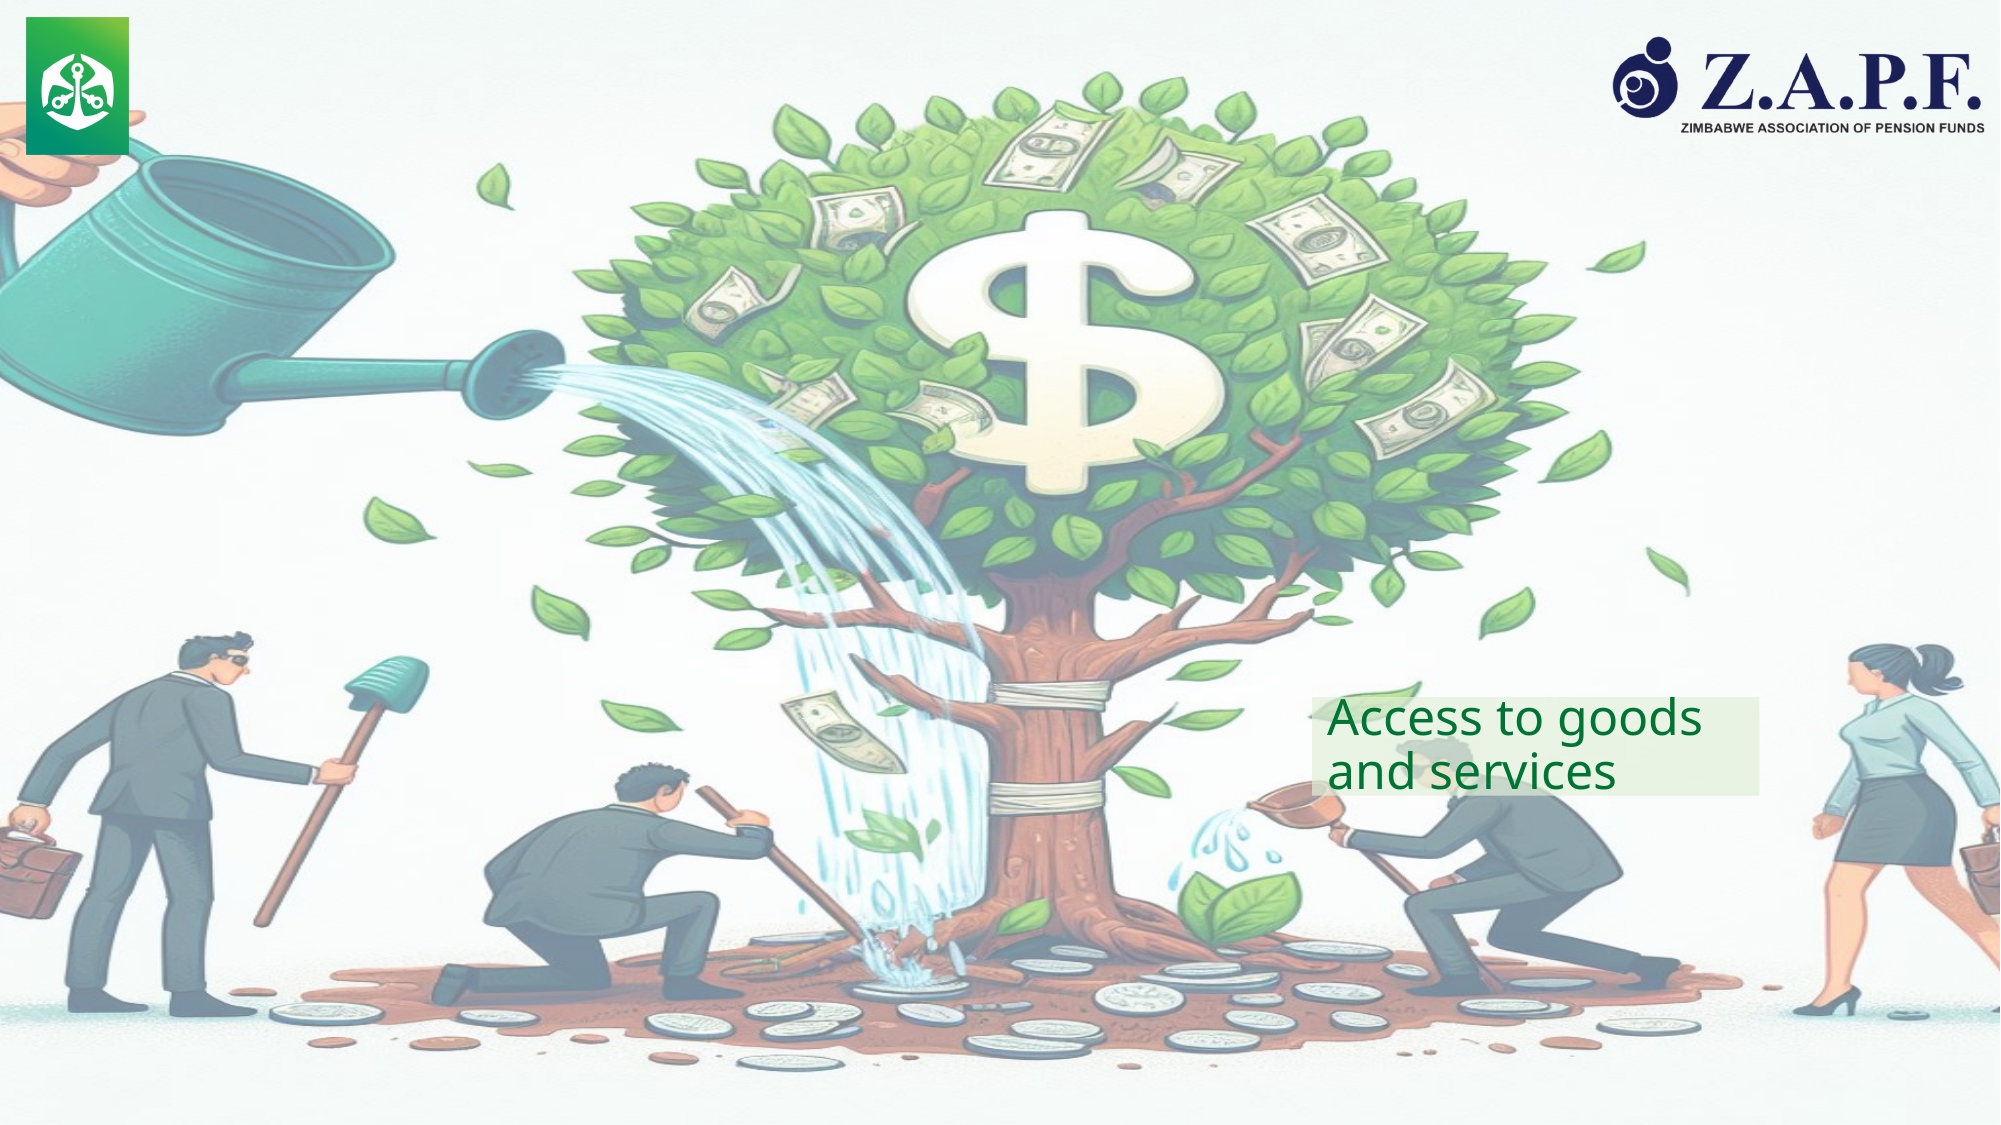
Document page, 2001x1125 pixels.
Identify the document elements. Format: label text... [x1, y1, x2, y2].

text_box Access to goods and services [1312, 697, 1760, 796]
picture [26, 17, 129, 155]
picture [1611, 0, 1988, 180]
